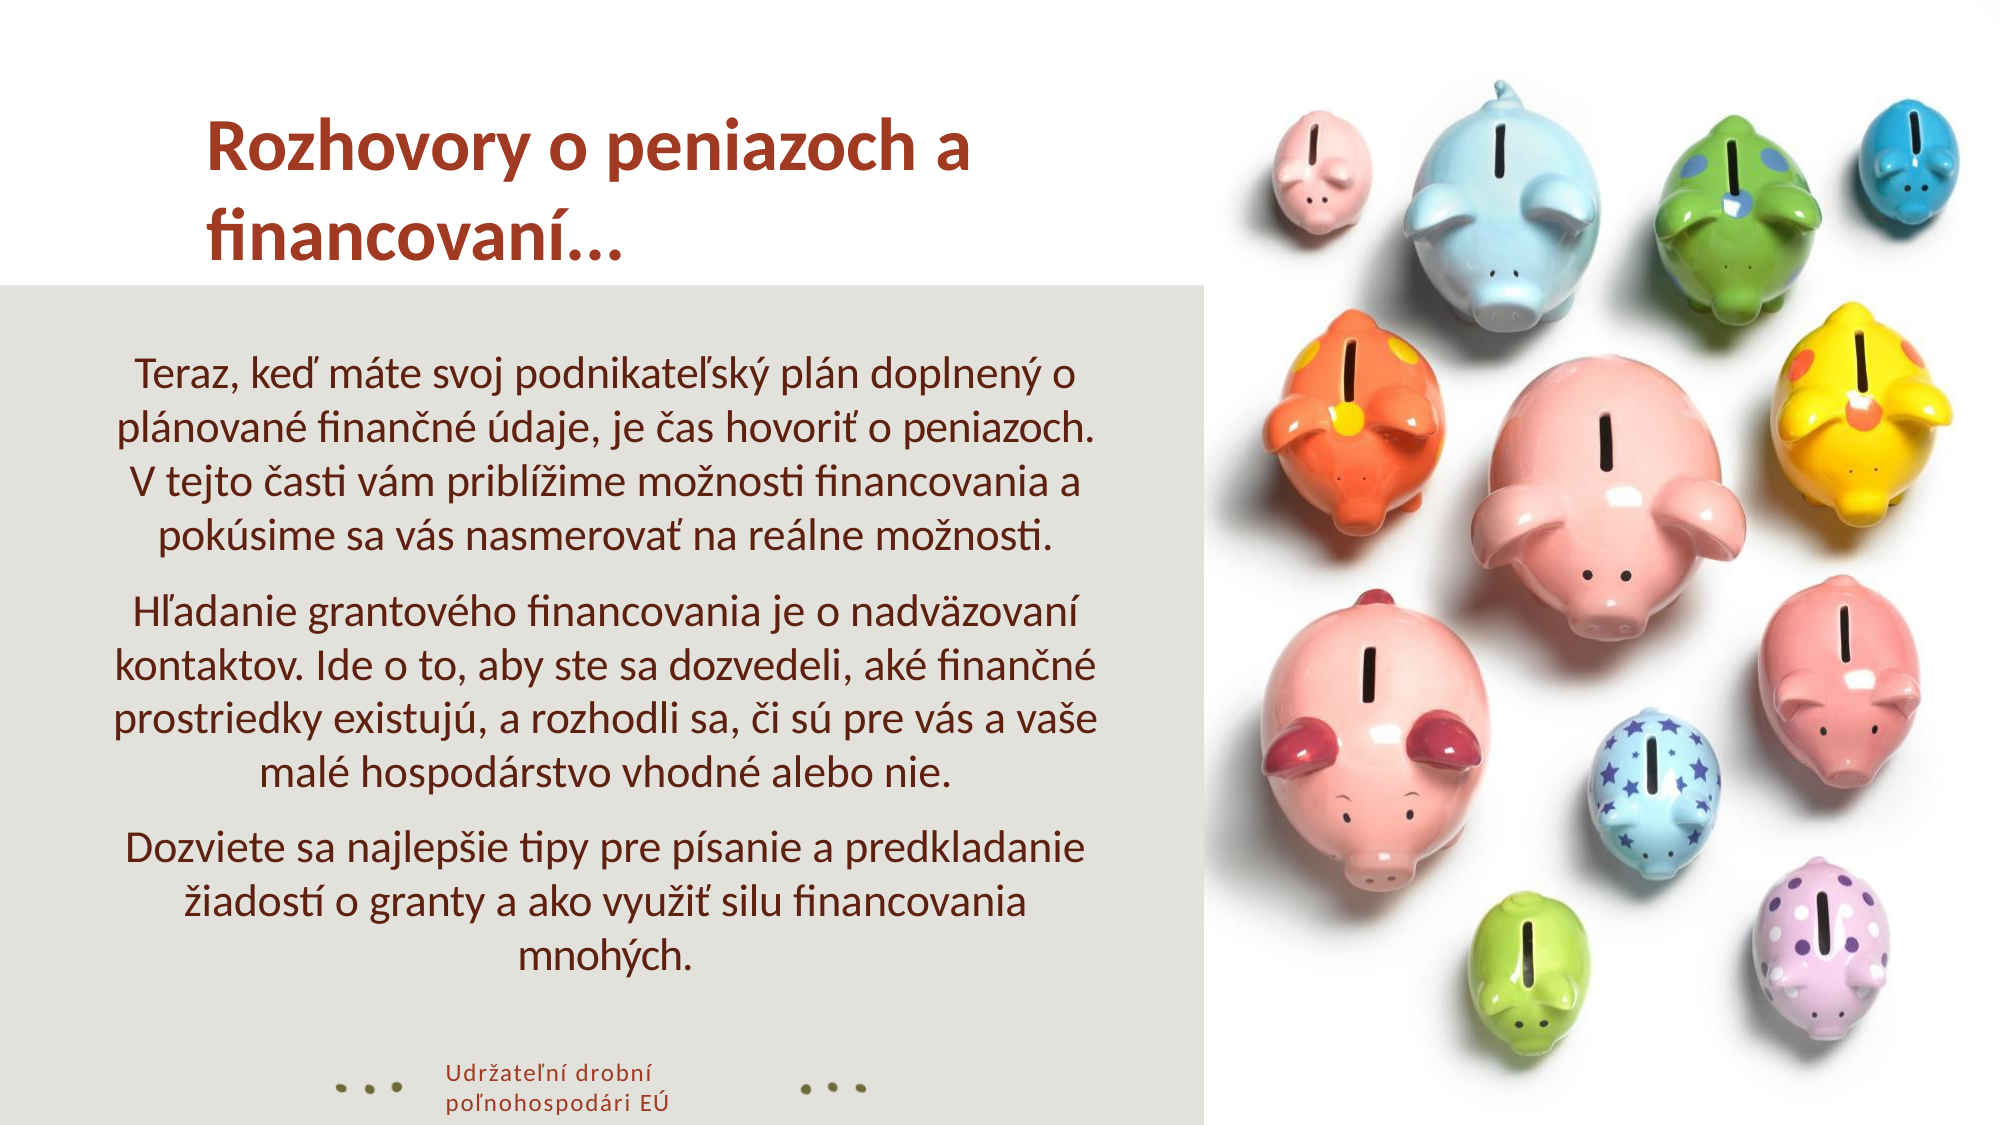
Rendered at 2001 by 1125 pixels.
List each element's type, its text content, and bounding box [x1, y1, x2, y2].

picture [1203, 0, 2000, 1114]
text_box Teraz, keď máte svoj podnikateľský plán doplnený o plánované finančné údaje, je čas hovoriť o peniazoch. V tejto časti vám priblížime možnosti financovania a pokúsime sa vás nasmerovať na reálne možnosti. Hľadanie grantového financovania je o nadväzovaní kontaktov. Ide o to, aby ste sa dozvedeli, aké finančné prostriedky existujú, a rozhodli sa, či sú pre vás a vaše malé hospodárstvo vhodné alebo nie. Dozviete sa najlepšie tipy pre písanie a predkladanie žiadostí o granty a ako využiť silu financovania mnohých. [94, 335, 1116, 980]
title Rozhovory o peniazoch a financovaní... [204, 93, 1006, 284]
picture [797, 1052, 870, 1125]
picture [332, 1051, 406, 1125]
text_box Udržateľní drobní poľnohospodári EÚ [443, 1054, 789, 1116]
